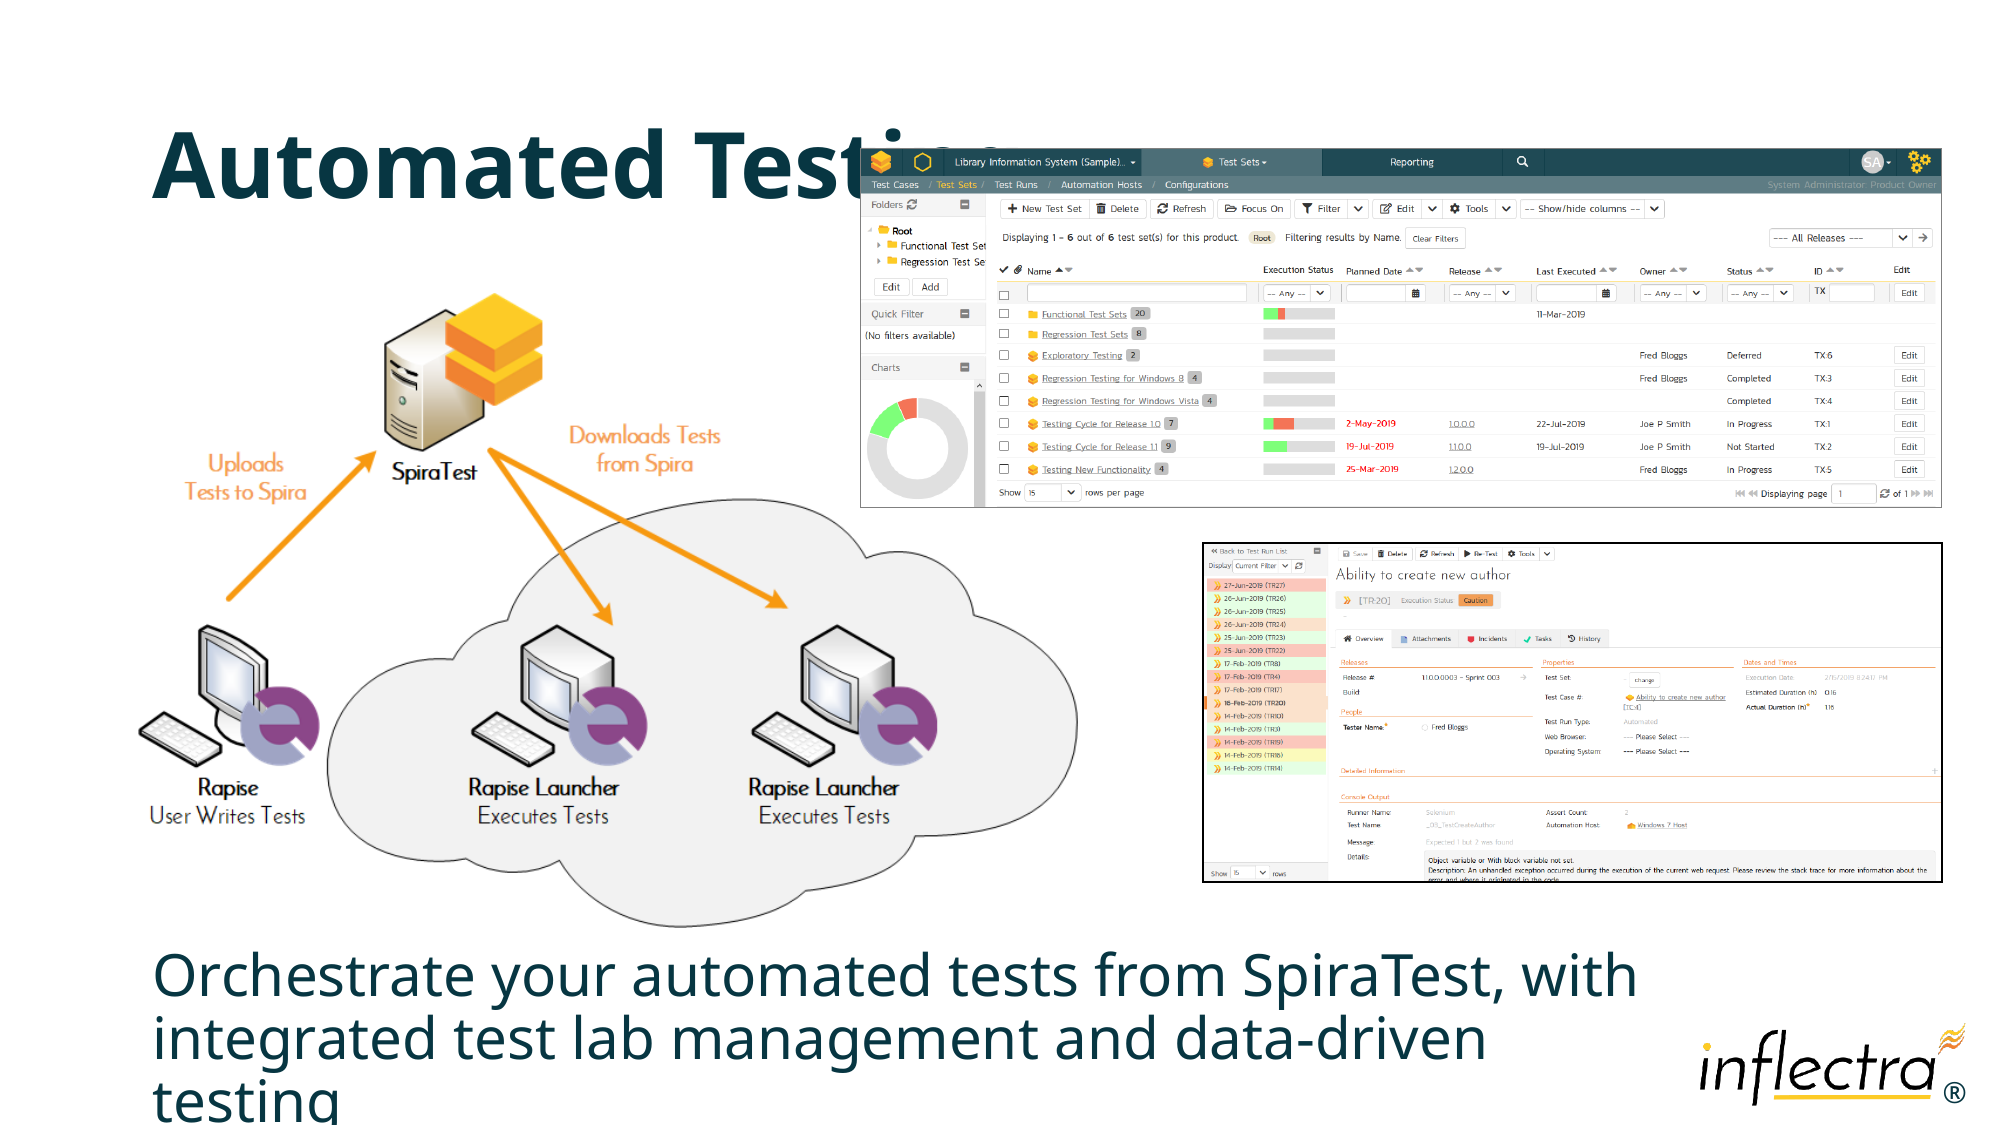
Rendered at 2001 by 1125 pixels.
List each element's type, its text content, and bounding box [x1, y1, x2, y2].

picture [1203, 543, 1942, 882]
title Automated Testing [137, 59, 1863, 278]
picture [136, 148, 1942, 928]
text_box Orchestrate your automated tests from SpiraTest, with integrated test lab management and data-driven testing [137, 938, 1656, 1099]
picture [1692, 1017, 1971, 1112]
